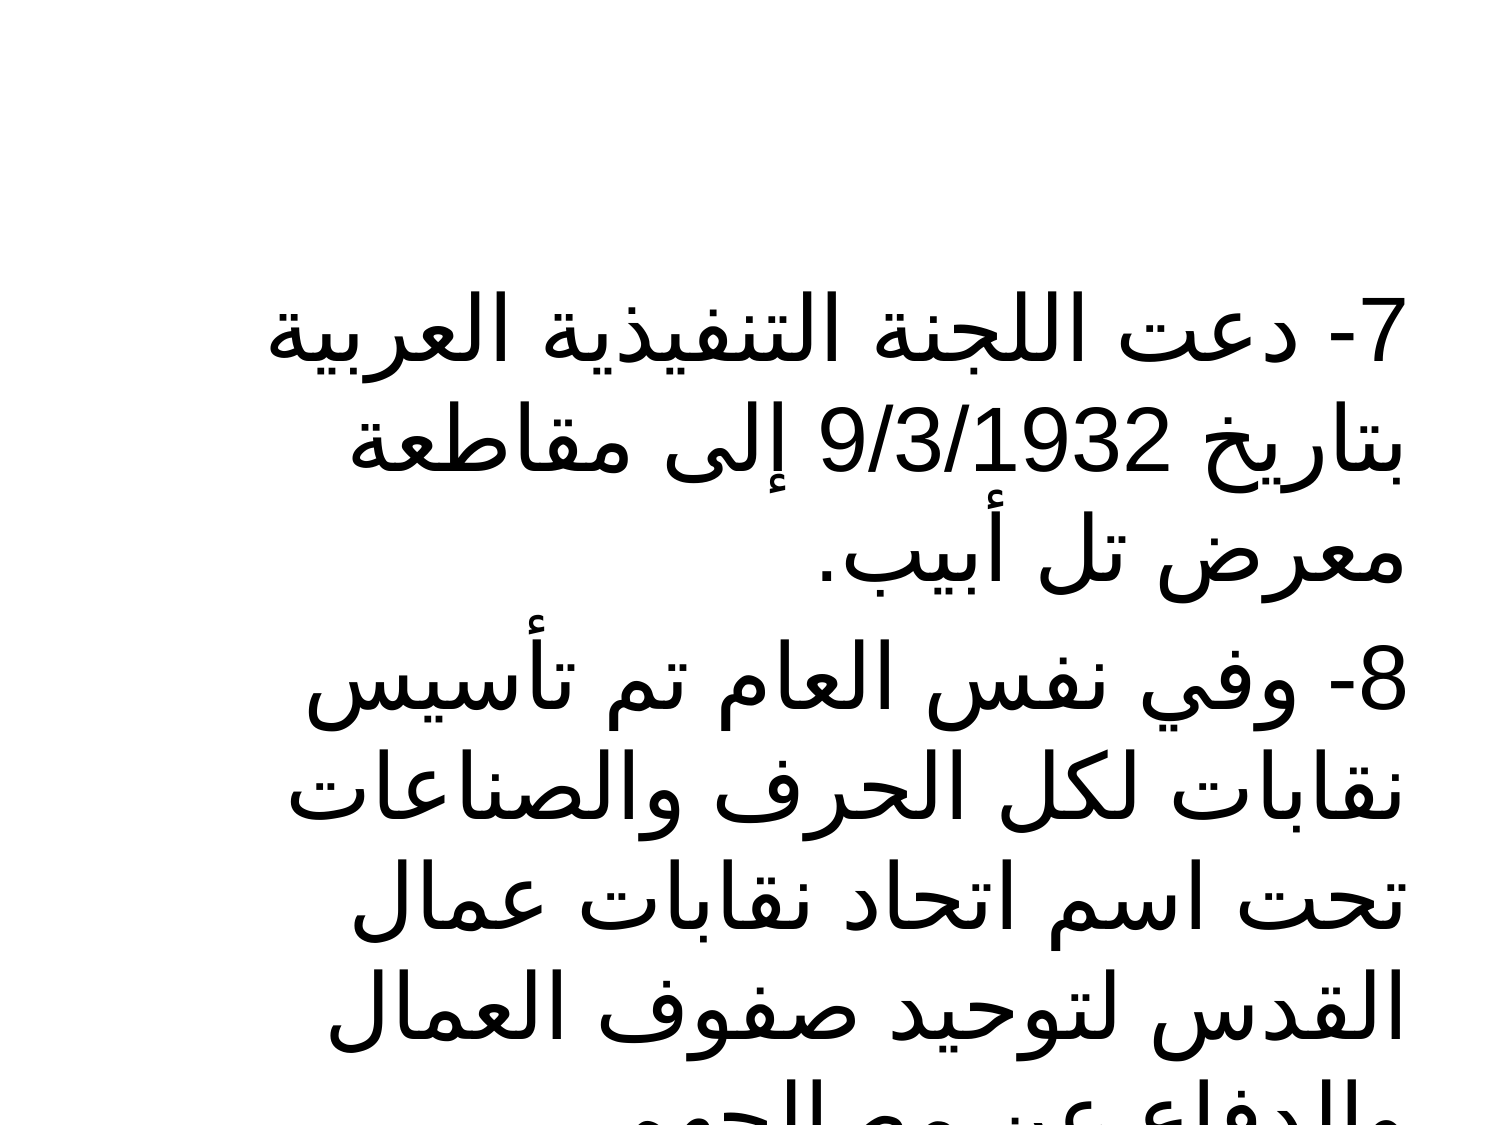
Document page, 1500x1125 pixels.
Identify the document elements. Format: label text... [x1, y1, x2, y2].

list 7- دعت اللجنة التنفيذية العربية بتاريخ 9/3/1932 إلى مقاطعة معرض تل أبيب. 8- وفي نفس العام تم تأسيس نقابات لكل الحرف والصناعات تحت اسم اتحاد نقابات عمال القدس لتوحيد صفوف العمال والدفاع عن مصالحهم. [75, 262, 1425, 1005]
